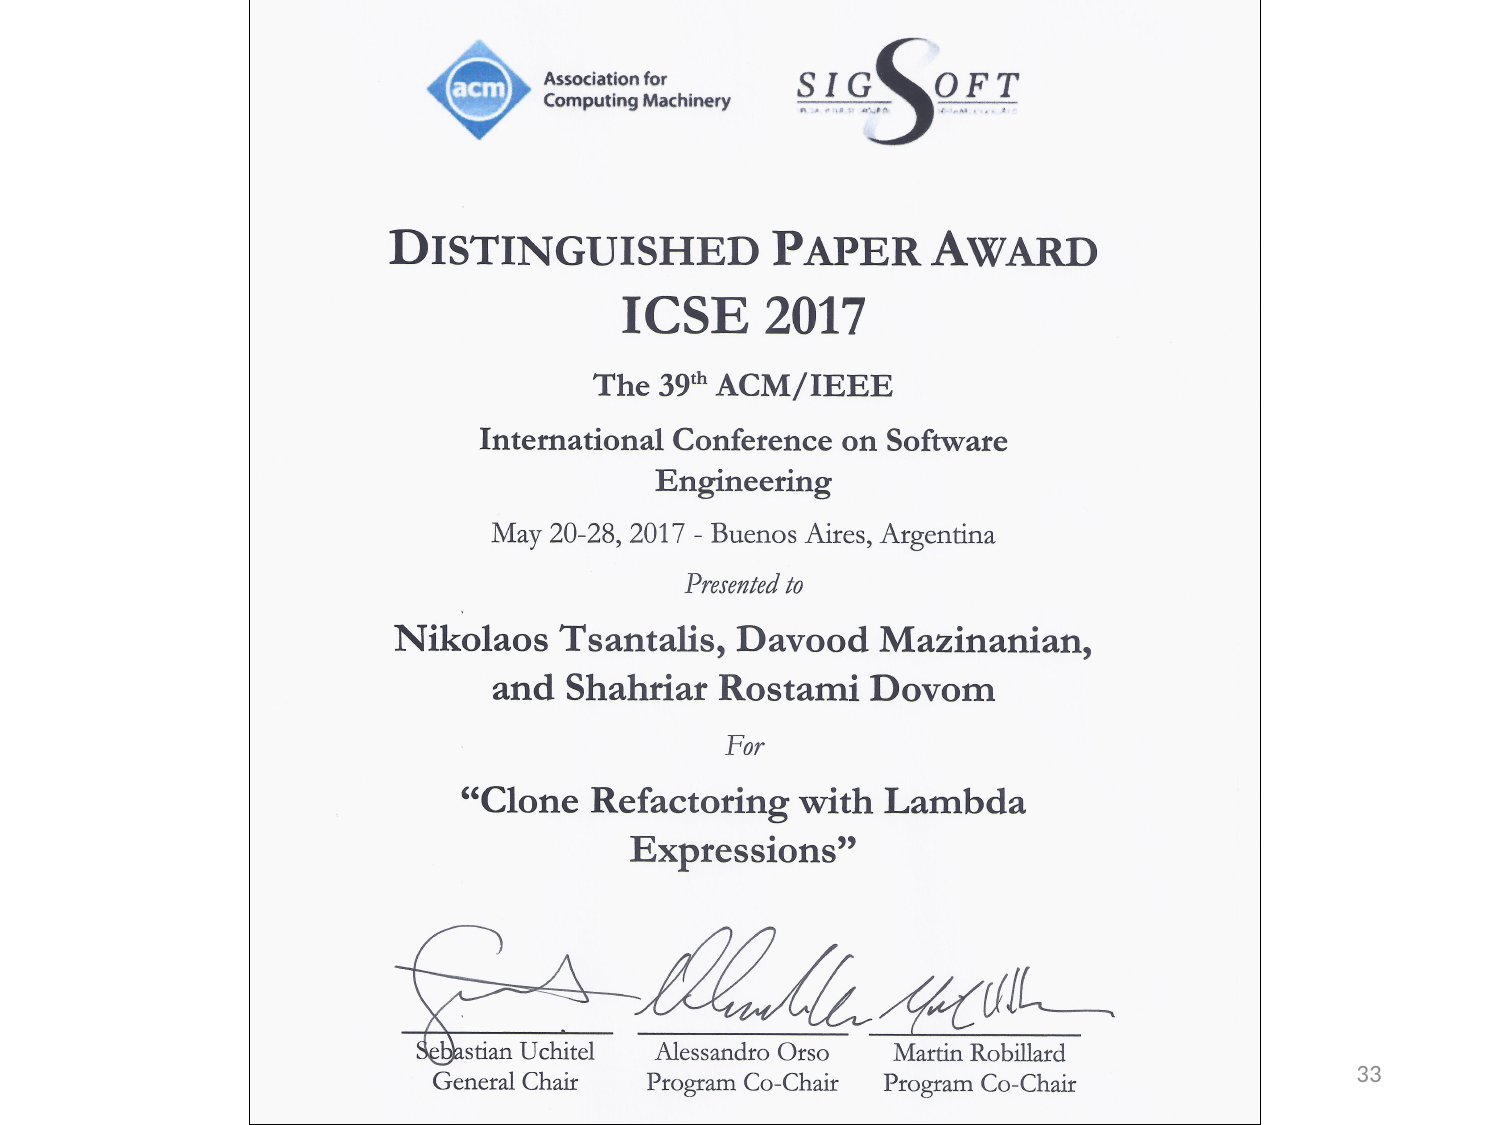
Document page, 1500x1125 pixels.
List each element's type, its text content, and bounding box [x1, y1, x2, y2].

picture [249, 0, 1261, 1125]
slide_number 33 [1261, 1042, 1397, 1103]
